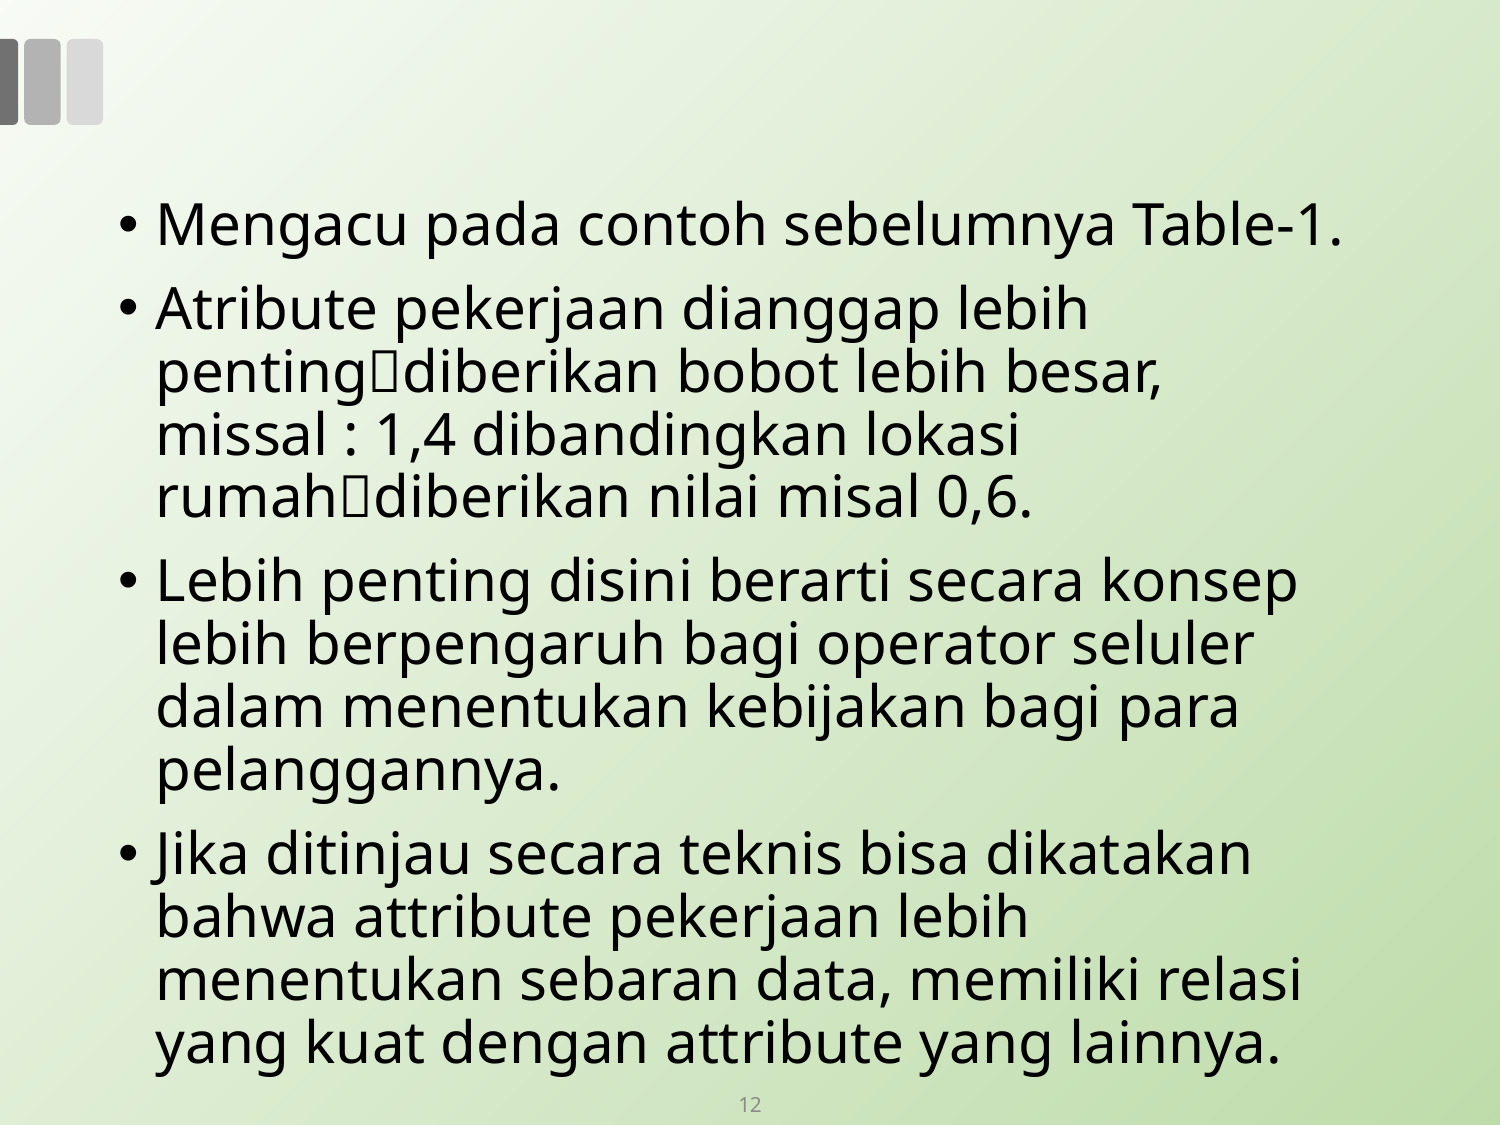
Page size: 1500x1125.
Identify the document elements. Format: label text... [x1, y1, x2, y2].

list Mengacu pada contoh sebelumnya Table-1. Atribute pekerjaan dianggap lebih pentingdiberikan bobot lebih besar, missal : 1,4 dibandingkan lokasi rumahdiberikan nilai misal 0,6. Lebih penting disini berarti secara konsep lebih berpengaruh bagi operator seluler dalam menentukan kebijakan bagi para pelanggannya. Jika ditinjau secara teknis bisa dikatakan bahwa attribute pekerjaan lebih menentukan sebaran data, memiliki relasi yang kuat dengan attribute yang lainnya. [103, 187, 1397, 1063]
slide_number 12 [581, 1087, 919, 1125]
